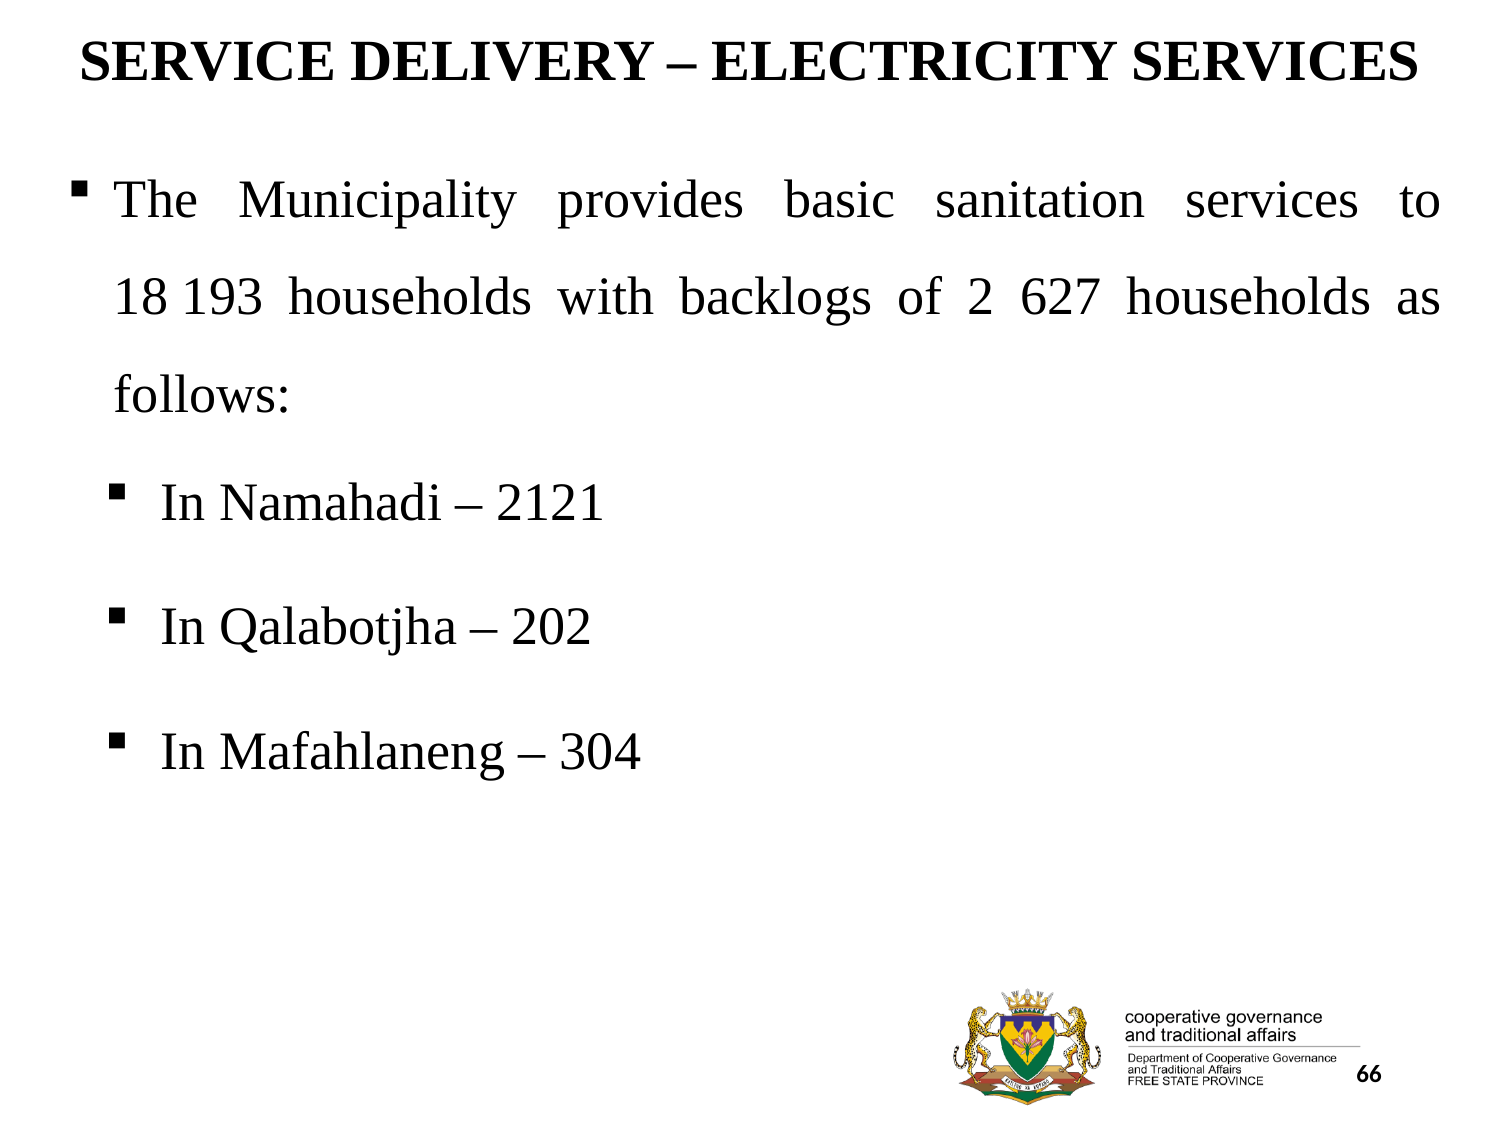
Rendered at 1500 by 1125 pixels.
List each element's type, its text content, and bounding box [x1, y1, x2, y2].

slide_number 66 [1369, 1042, 1397, 1103]
list The Municipality provides basic sanitation services to 18 193 households with backlogs of 2 627 households as follows: In Namahadi – 2121 In Qalabotjha – 202 In Mafahlaneng – 304 [33, 123, 1459, 1019]
title Service delivery – electricity services [0, 0, 1500, 124]
picture [934, 976, 1369, 1109]
